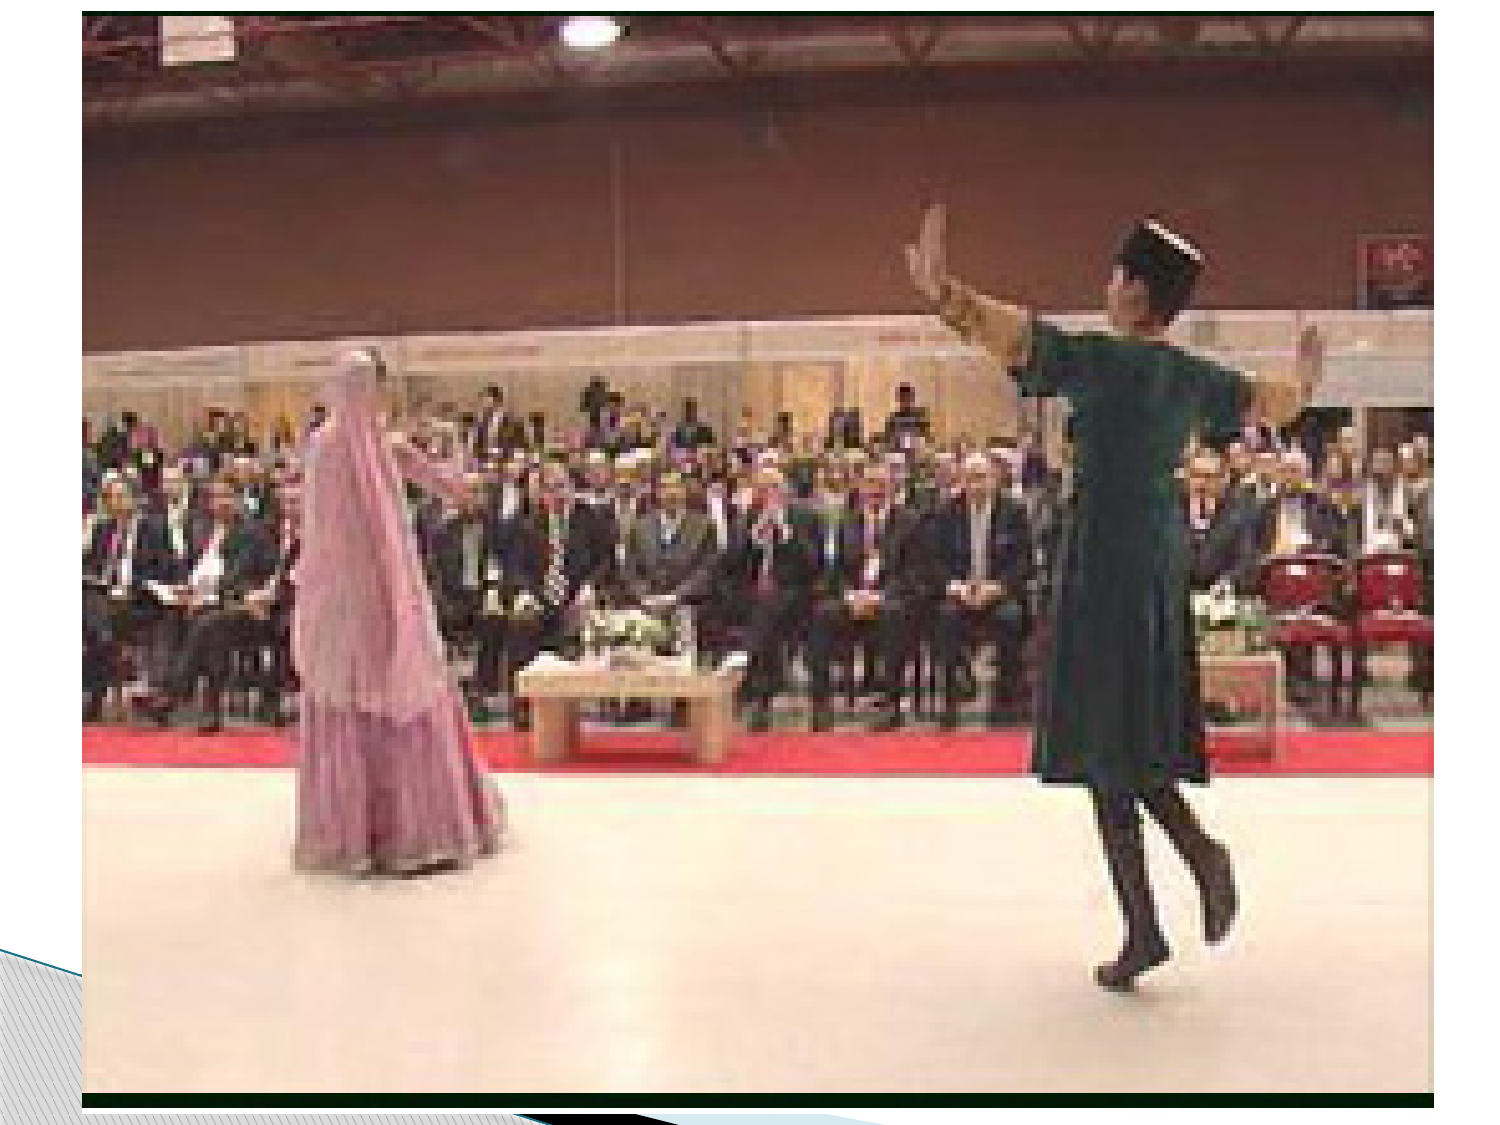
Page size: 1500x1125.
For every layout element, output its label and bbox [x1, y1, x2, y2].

picture [81, 11, 1434, 1115]
